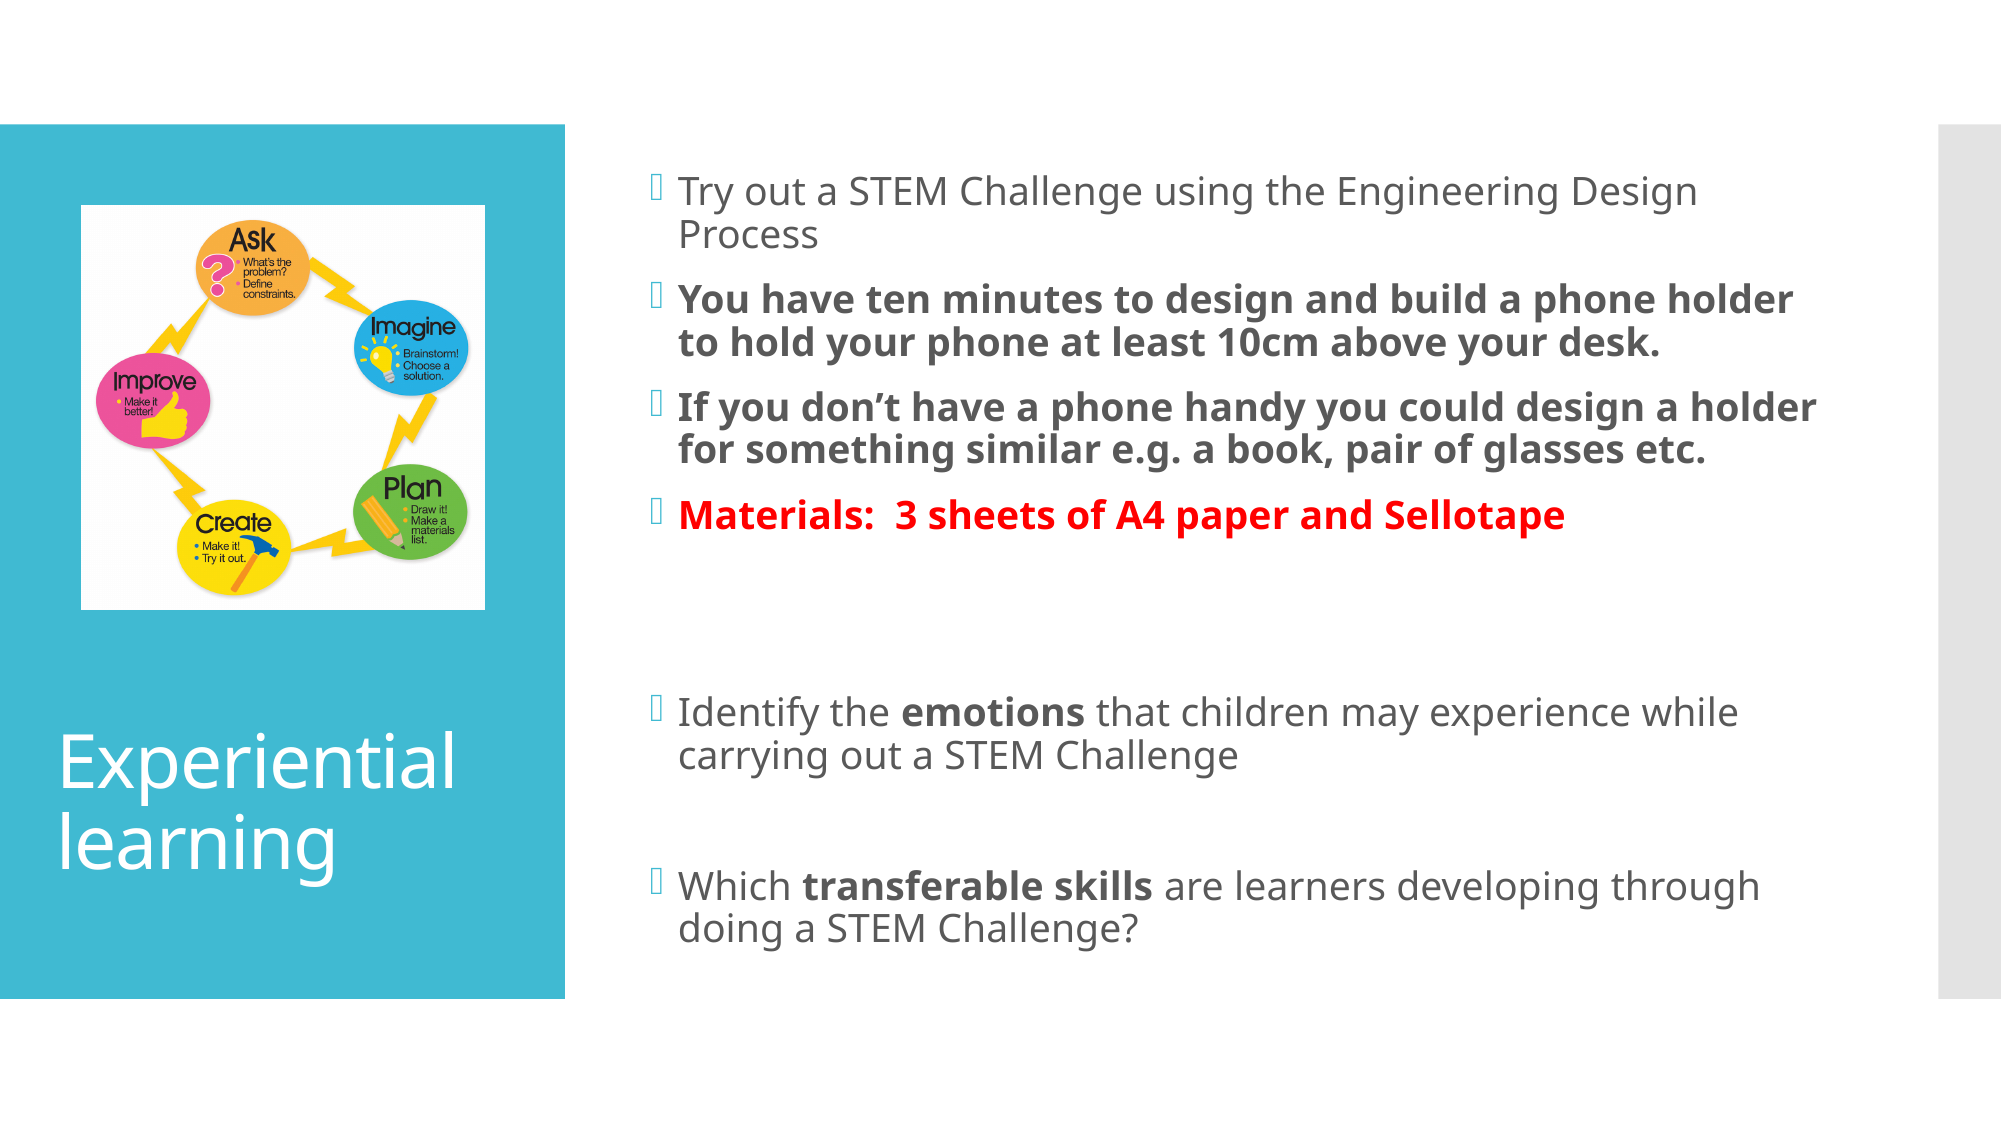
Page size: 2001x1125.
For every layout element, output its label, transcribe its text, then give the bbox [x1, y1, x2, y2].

picture [81, 205, 485, 610]
title Experiential learning [41, 184, 525, 940]
list Try out a STEM Challenge using the Engineering Design Process You have ten minutes to design and build a phone holder to hold your phone at least 10cm above your desk. If you don’t have a phone handy you could design a holder for something similar e.g. a book, pair of glasses etc. Materials: 3 sheets of A4 paper and Sellotape Identify the emotions that children may experience while carrying out a STEM Challenge Which transferable skills are learners developing through doing a STEM Challenge? [634, 141, 1835, 982]
